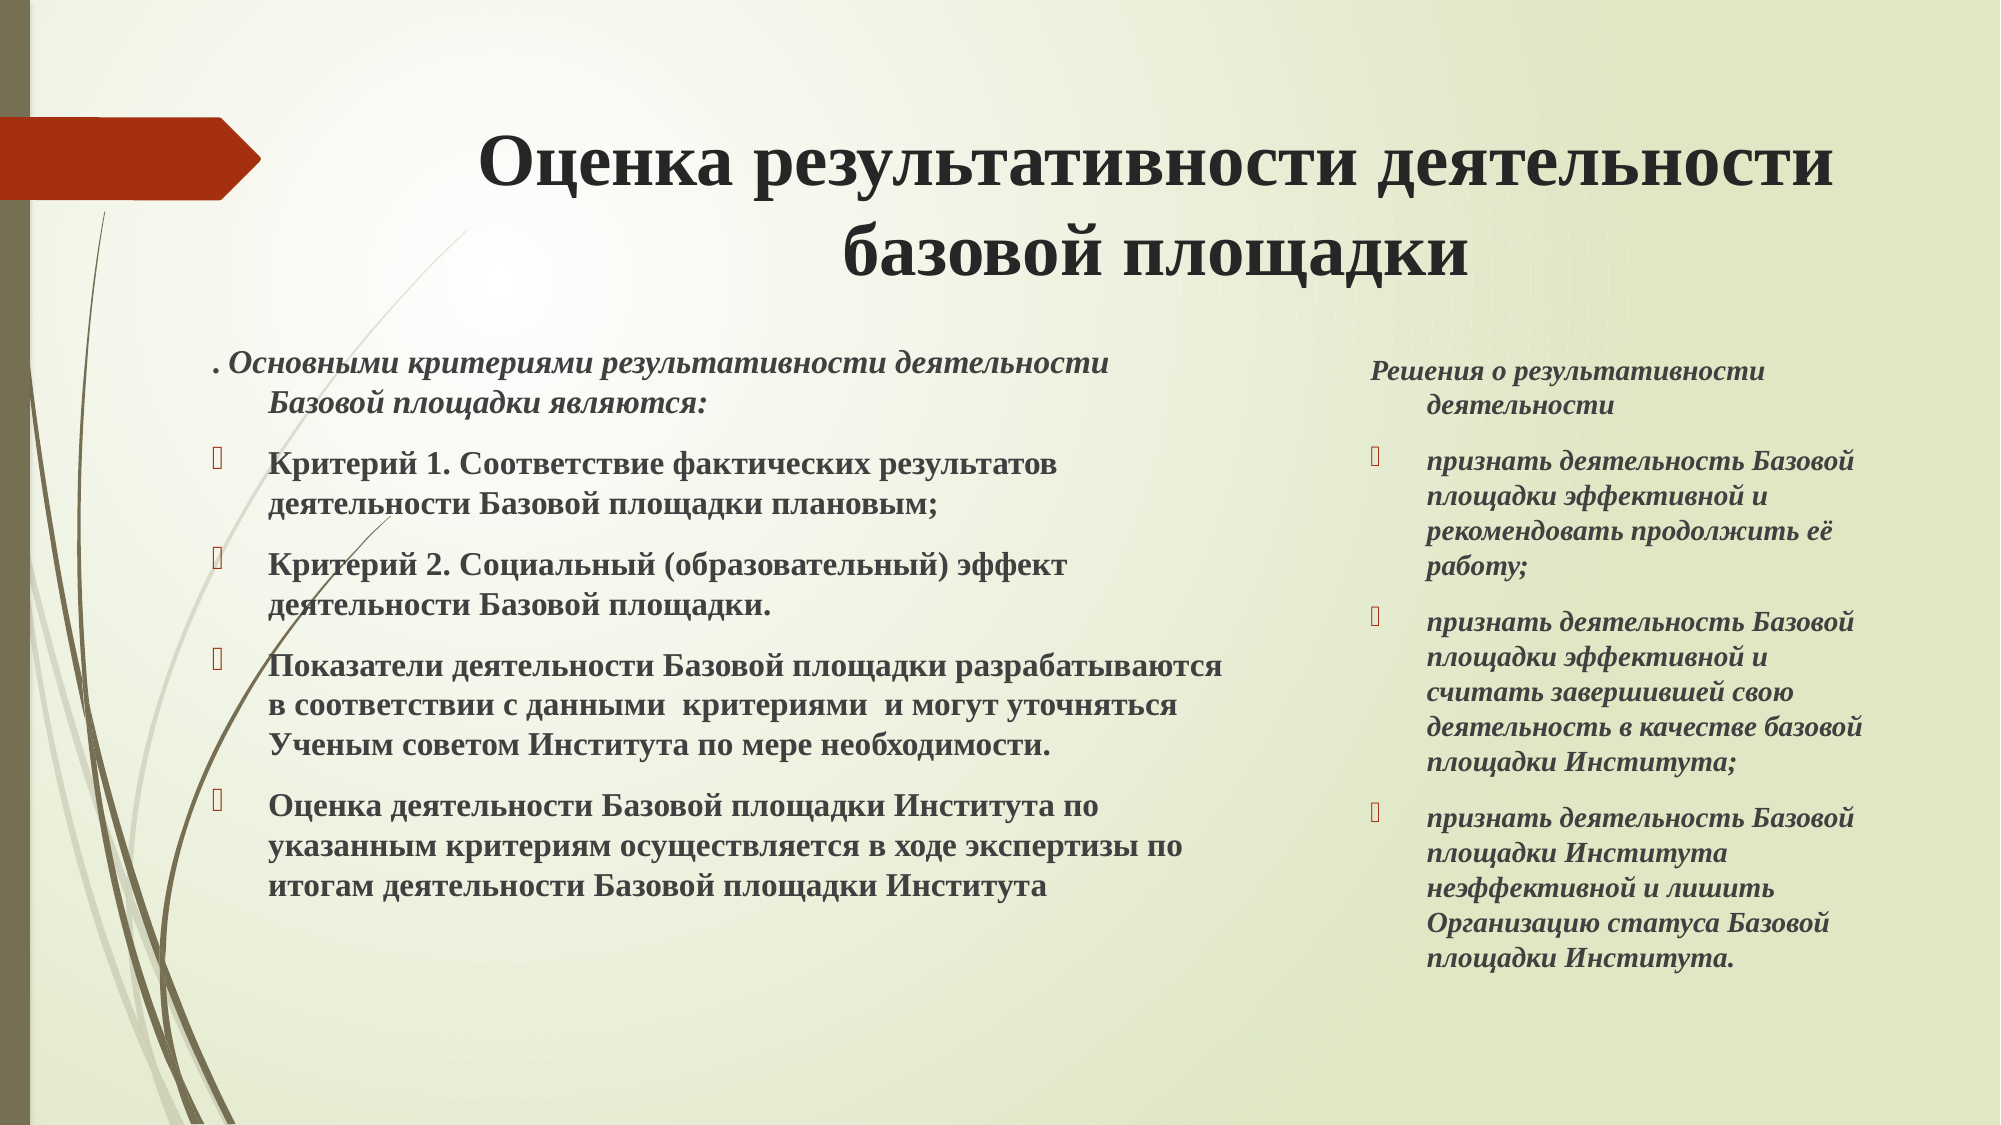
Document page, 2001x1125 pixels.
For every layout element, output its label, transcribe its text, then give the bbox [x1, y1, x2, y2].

list Решения о результативности деятельности признать деятельность Базовой площадки эффективной и рекомендовать продолжить её работу; признать деятельность Базовой площадки эффективной и считать завершившей свою деятельность в качестве базовой площадки Института; признать деятельность Базовой площадки Института неэффективной и лишить Организацию статуса Базовой площадки Института. [1355, 343, 1888, 988]
title Оценка результативности деятельности базовой площадки [425, 102, 1888, 313]
list . Основными критериями результативности деятельности Базовой площадки являются: Критерий 1. Соответствие фактических результатов деятельности Базовой площадки плановым; Критерий 2. Социальный (образовательный) эффект деятельности Базовой площадки. Показатели деятельности Базовой площадки разрабатываются в соответствии с данными критериями и могут уточняться Ученым советом Института по мере необходимости. Оценка деятельности Базовой площадки Института по указанным критериям осуществляется в ходе экспертизы по итогам деятельности Базовой площадки Института [196, 332, 1240, 960]
